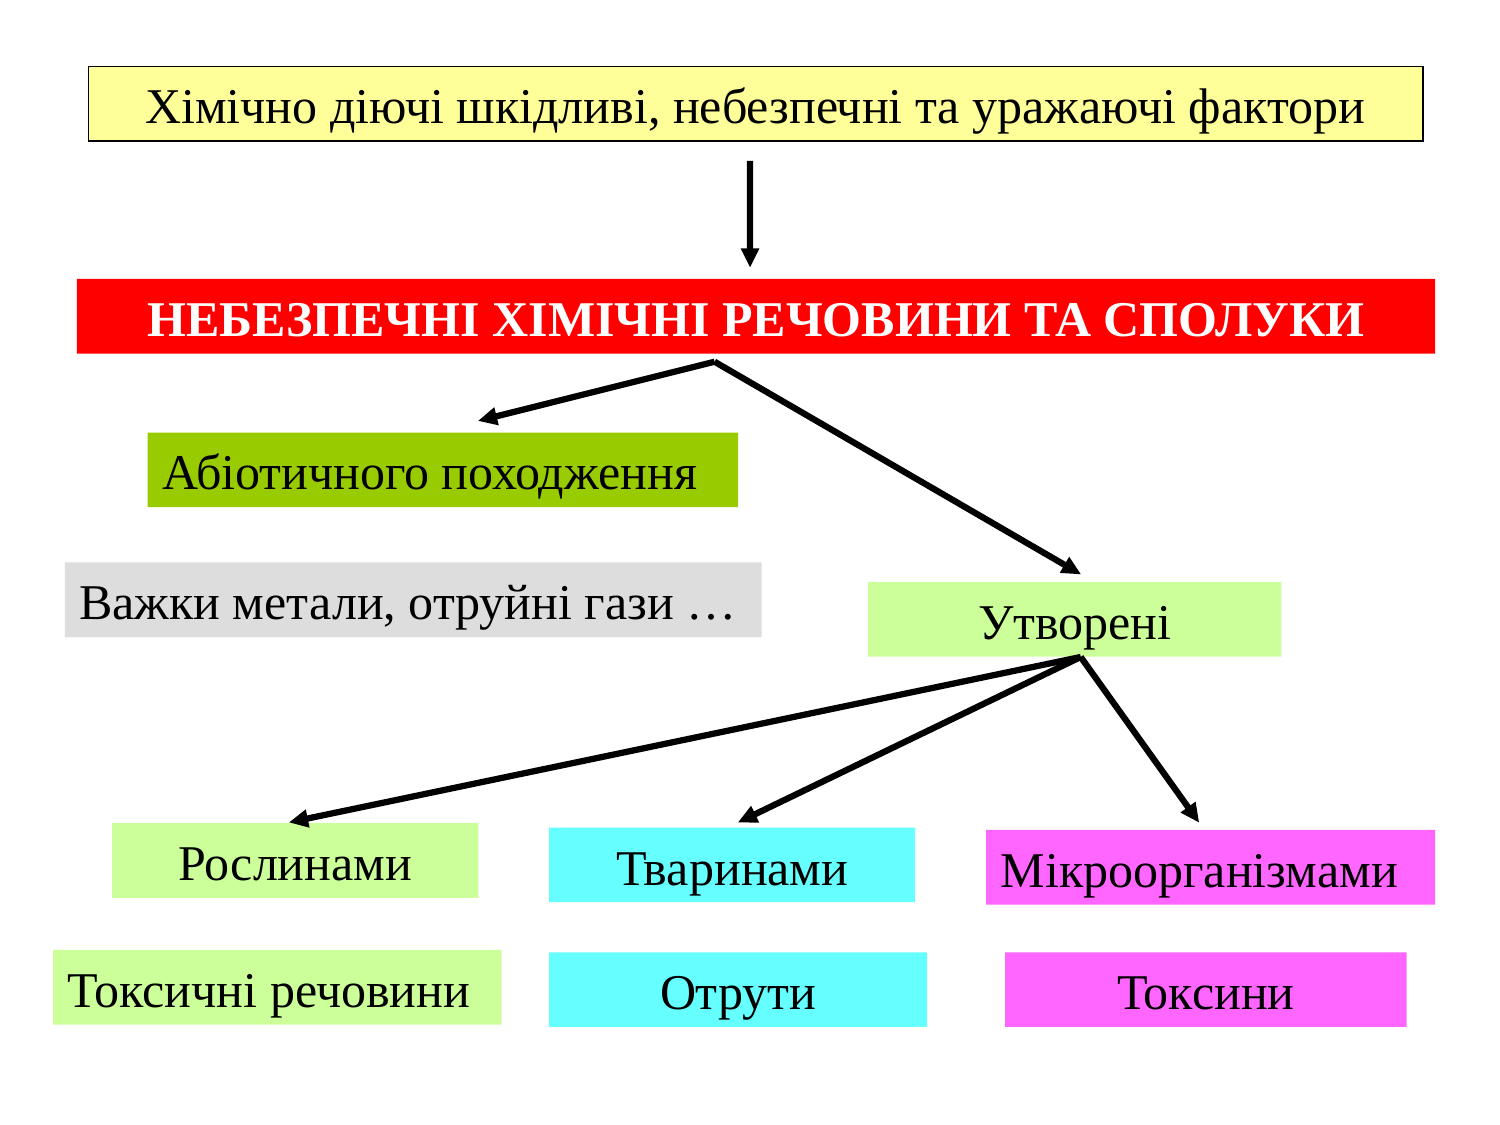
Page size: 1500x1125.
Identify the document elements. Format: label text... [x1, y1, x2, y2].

text_box Тваринами [549, 827, 916, 903]
text_box Отрути [549, 952, 928, 1027]
text_box [478, 361, 714, 424]
text_box Рослинами [112, 823, 479, 898]
text_box [1080, 656, 1199, 823]
text_box [738, 657, 1080, 823]
text_box Токсини [1005, 952, 1407, 1027]
text_box [714, 361, 1081, 575]
text_box Токсичні речовини [53, 949, 502, 1025]
text_box [289, 657, 1078, 826]
text_box Мікроорганізмами [986, 829, 1436, 905]
text_box [743, 160, 757, 268]
text_box Хімічно діючі шкідливі, небезпечні та уражаючі фактори [88, 66, 1424, 142]
text_box Абіотичного походження [147, 432, 739, 508]
text_box Утворені [868, 581, 1282, 657]
text_box Важки метали, отруйні гази … [64, 562, 762, 638]
text_box НЕБЕЗПЕЧНІ ХІМІЧНІ РЕЧОВИНИ ТА СПОЛУКИ [76, 278, 1436, 354]
